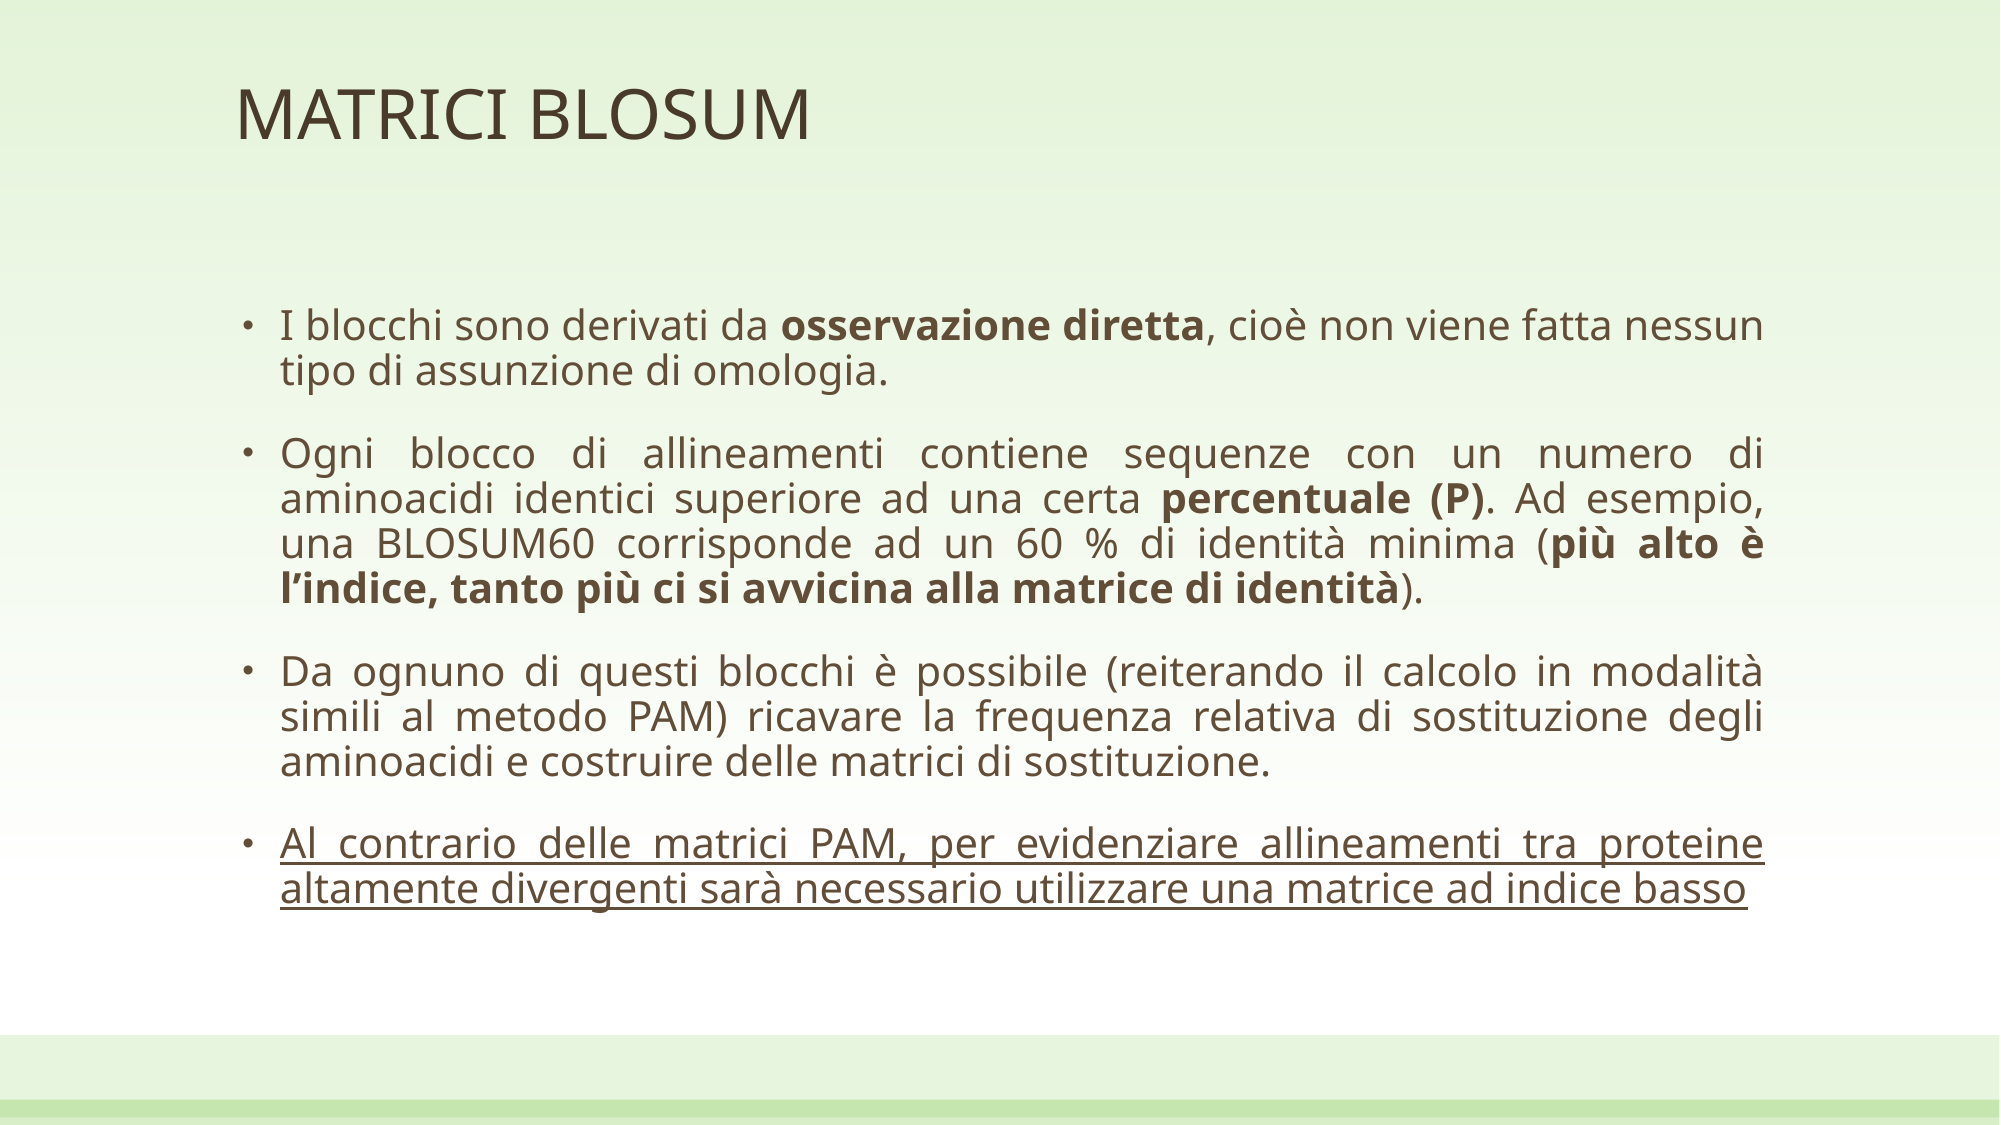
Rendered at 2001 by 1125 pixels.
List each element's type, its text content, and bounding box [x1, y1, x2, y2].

list I blocchi sono derivati da osservazione diretta, cioè non viene fatta nessun tipo di assunzione di omologia. Ogni blocco di allineamenti contiene sequenze con un numero di aminoacidi identici superiore ad una certa percentuale (P). Ad esempio, una BLOSUM60 corrisponde ad un 60 % di identità minima (più alto è l’indice, tanto più ci si avvicina alla matrice di identità). Da ognuno di questi blocchi è possibile (reiterando il calcolo in modalità simili al metodo PAM) ricavare la frequenza relativa di sostituzione degli aminoacidi e costruire delle matrici di sostituzione. Al contrario delle matrici PAM, per evidenziare allineamenti tra proteine altamente divergenti sarà necessario utilizzare una matrice ad indice basso [219, 209, 1780, 987]
title MATRICI BLOSUM [219, 71, 1780, 162]
